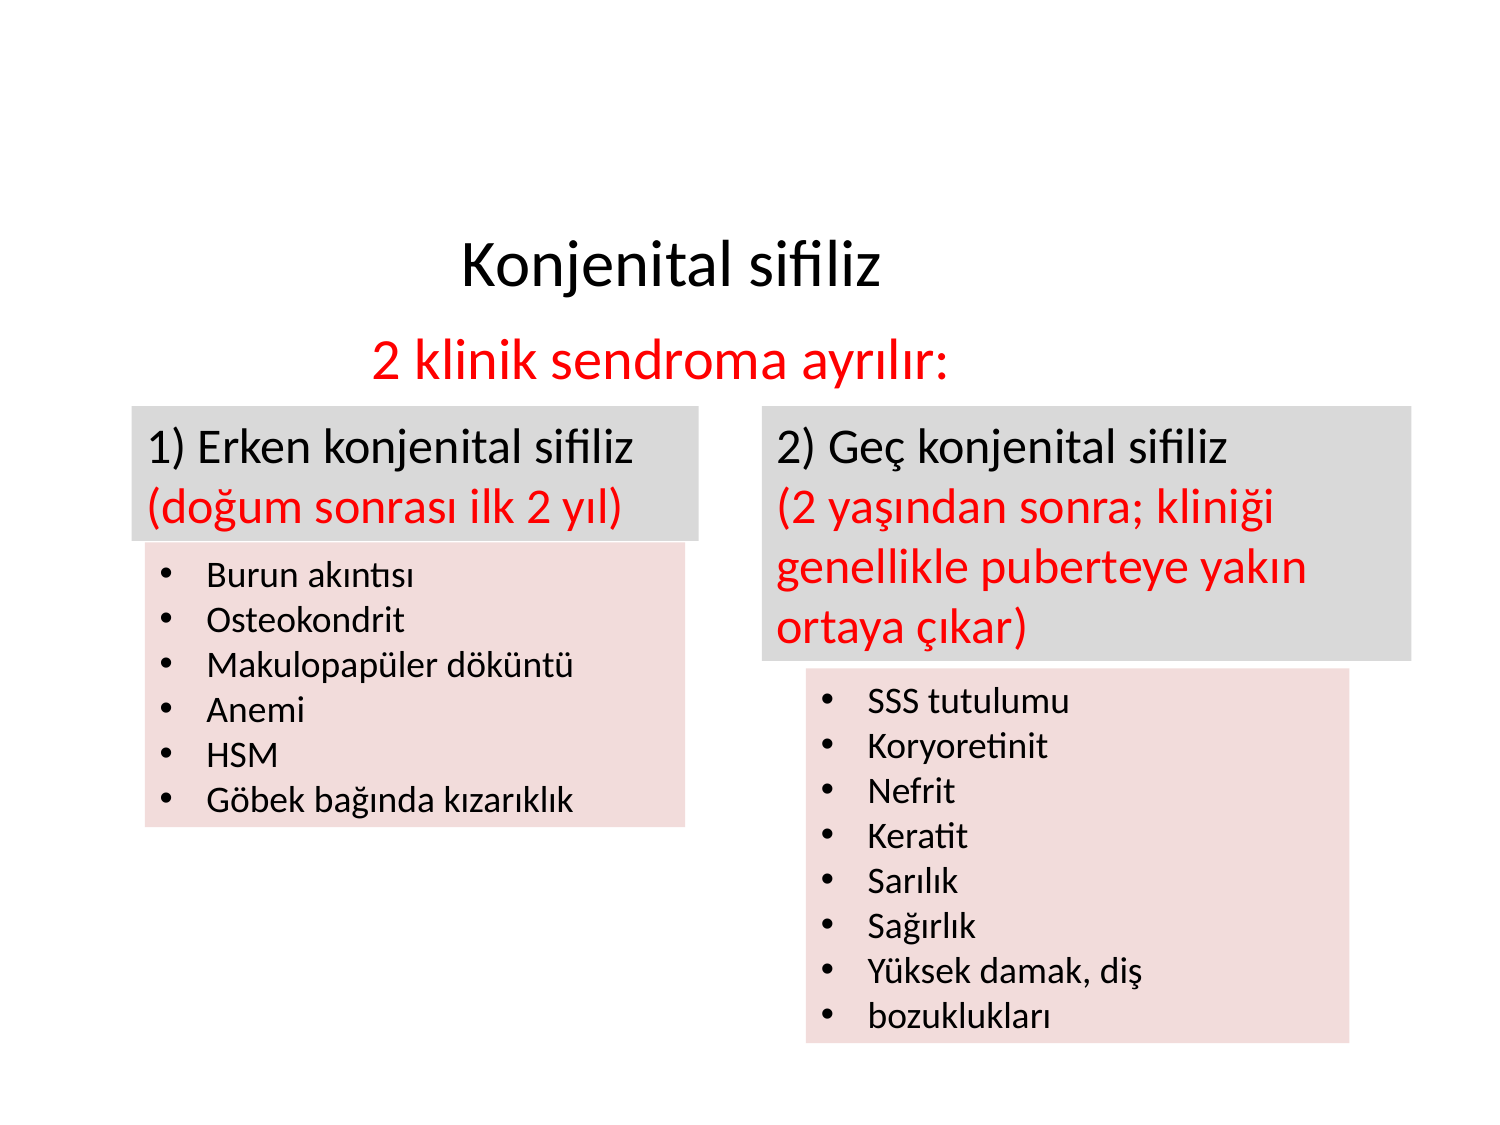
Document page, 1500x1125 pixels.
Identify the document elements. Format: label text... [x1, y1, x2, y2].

text_box 2) Geç konjenital sifiliz (2 yaşından sonra; kliniği genellikle puberteye yakın ortaya çıkar) [761, 406, 1412, 661]
text_box Burun akıntısı Osteokondrit Makulopapüler döküntü Anemi HSM Göbek bağında kızarıklık [144, 542, 686, 828]
list Konjenital sifiliz 2 klinik sendroma ayrılır: [86, 212, 1437, 955]
text_box SSS tutulumu Koryoretinit Nefrit Keratit Sarılık Sağırlık Yüksek damak, diş bozuklukları [805, 668, 1350, 1044]
text_box 1) Erken konjenital sifiliz (doğum sonrası ilk 2 yıl) [131, 406, 699, 541]
